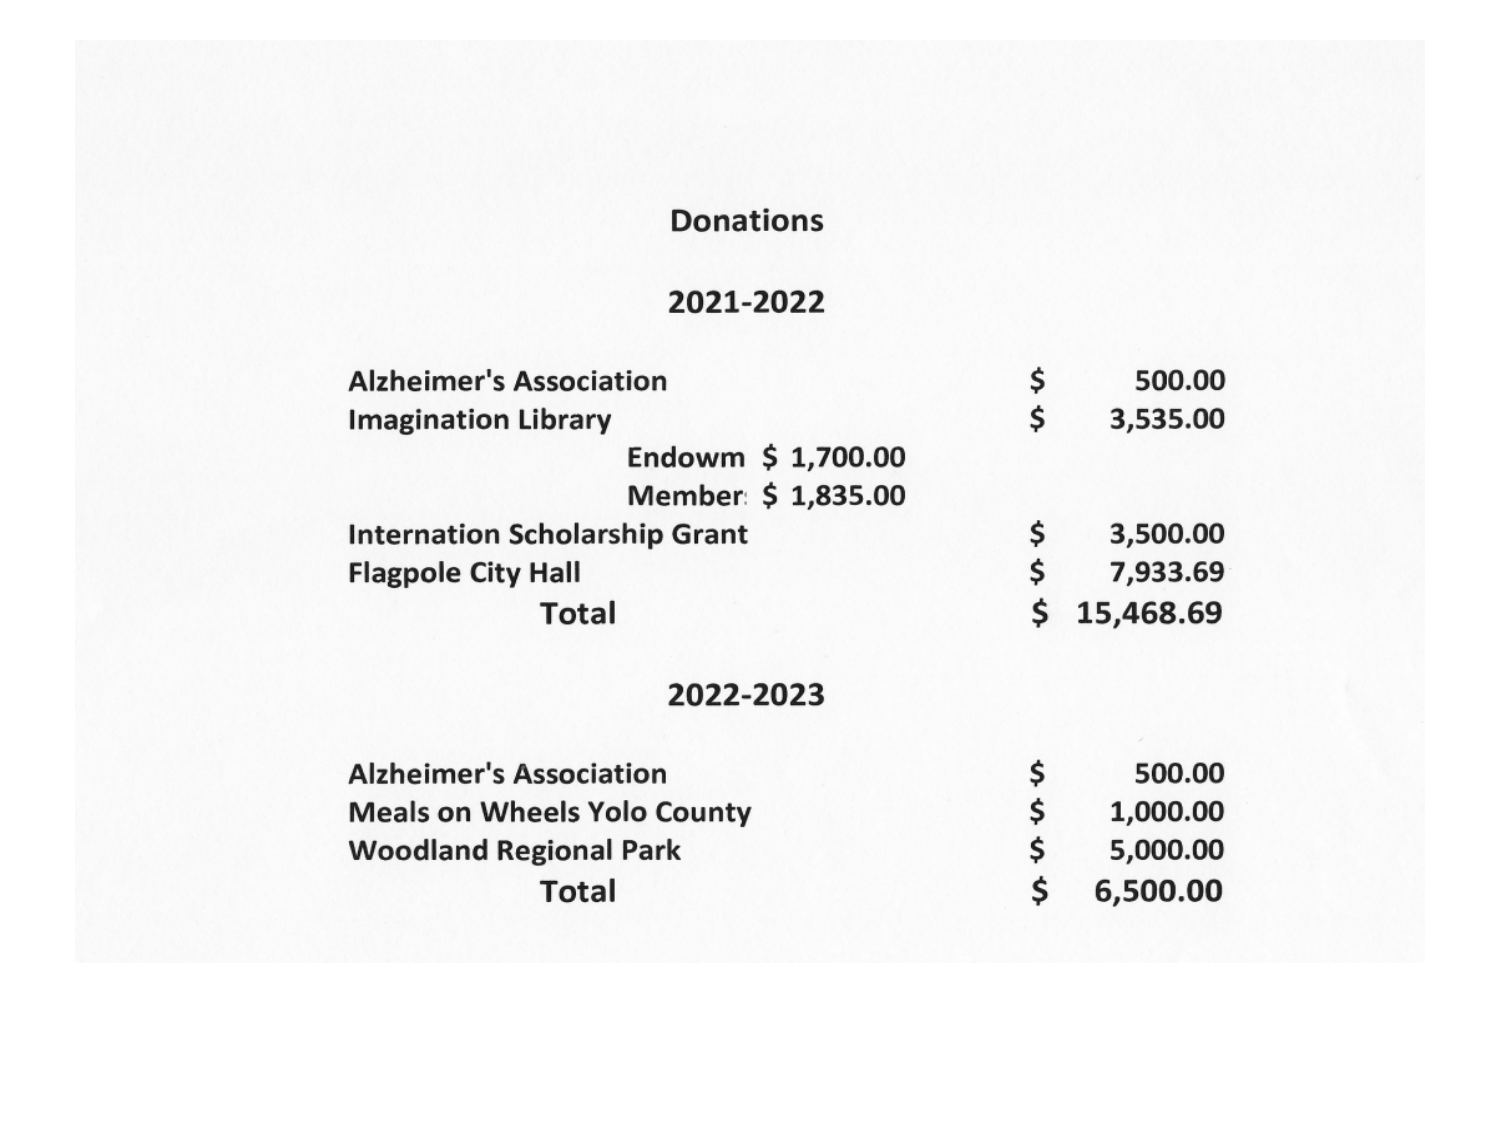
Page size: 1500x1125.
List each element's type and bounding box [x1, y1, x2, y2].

list [74, 40, 1426, 963]
